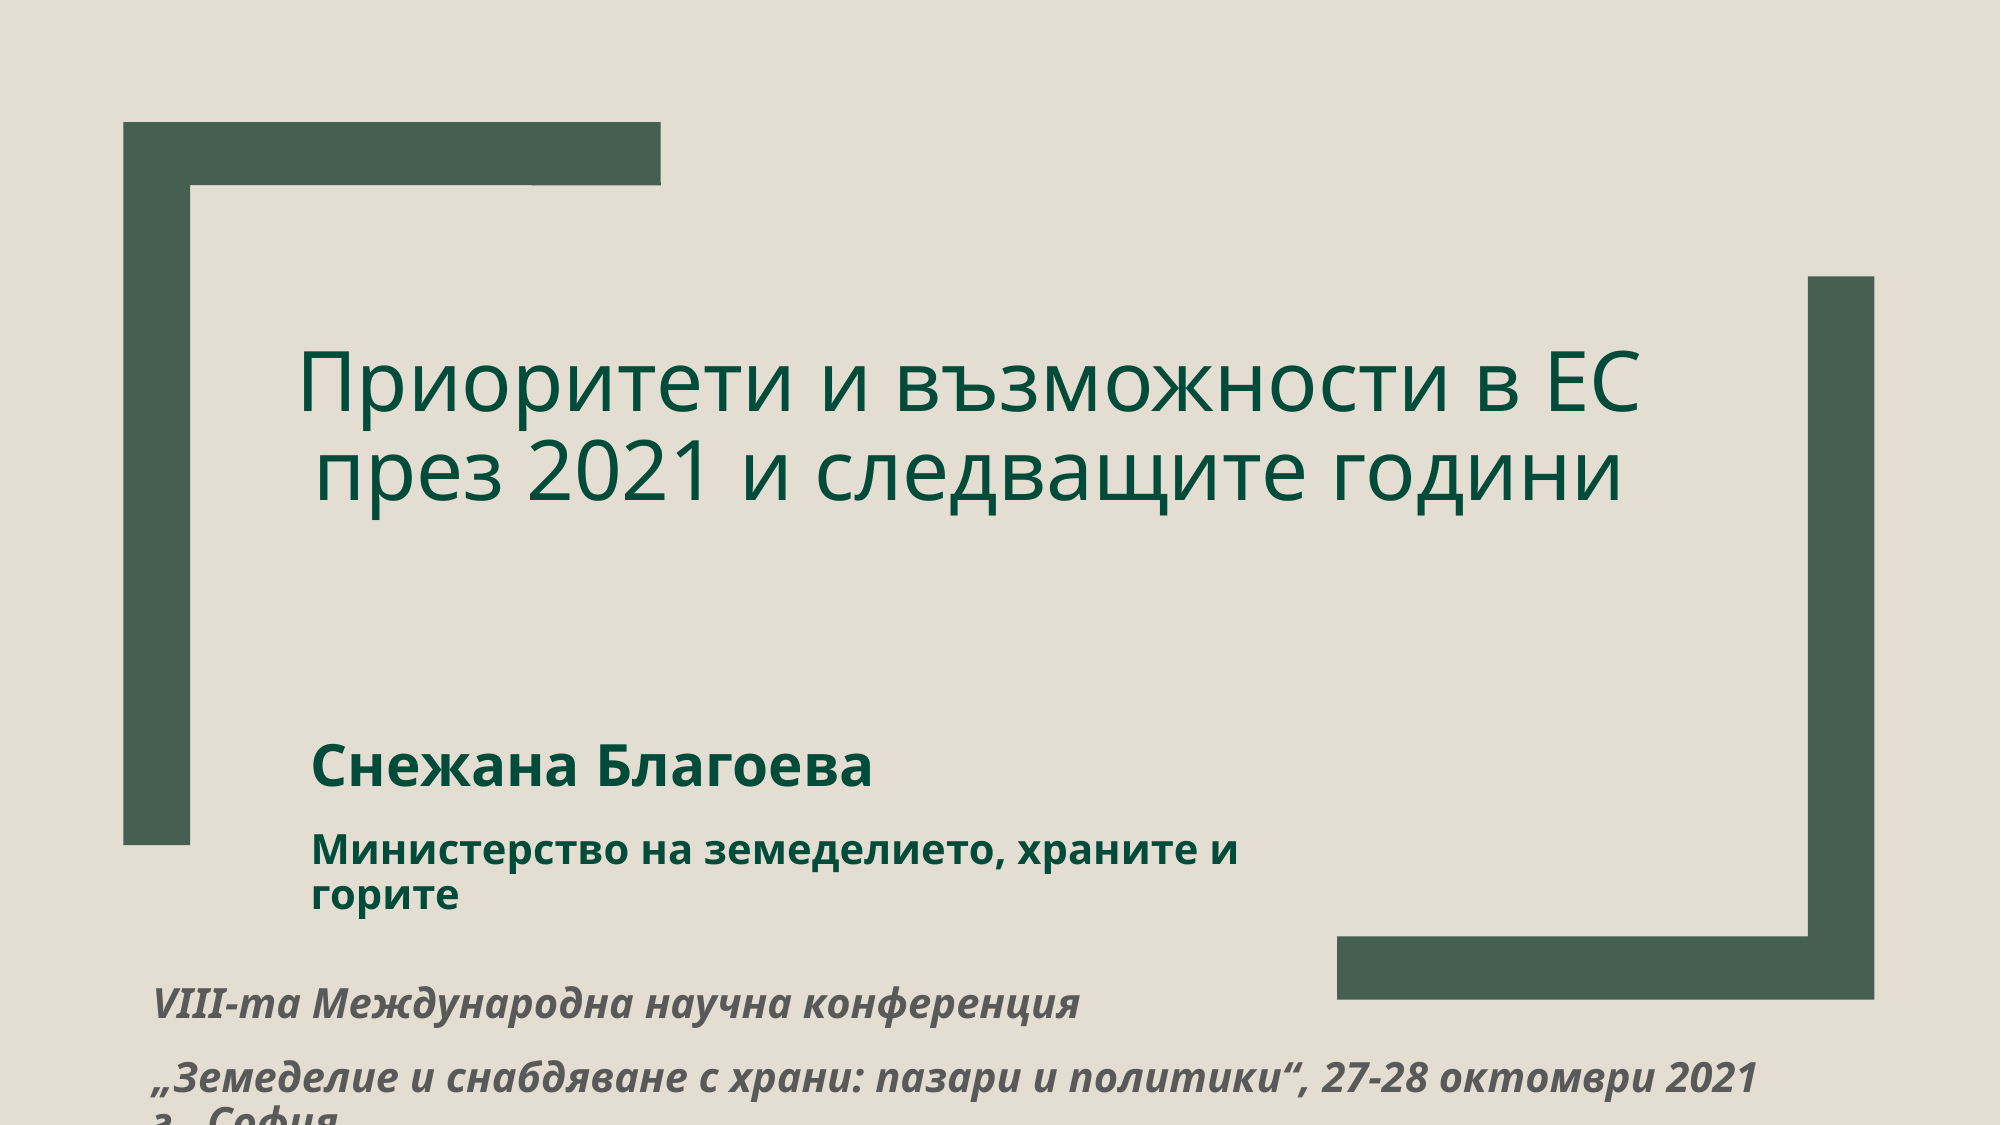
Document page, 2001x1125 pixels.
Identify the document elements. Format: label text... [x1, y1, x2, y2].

text_box Снежана Благоева Министерство на земеделието, храните и горите [295, 728, 1400, 914]
title Приоритети и възможности в ЕС през 2021 и следващите години [269, 244, 1671, 526]
text_box VIII-та Международна научна конференция „Земеделие и снабдяване с храни: пазари и политики“, 27-28 октомври 2021 г., София [137, 974, 1802, 1094]
